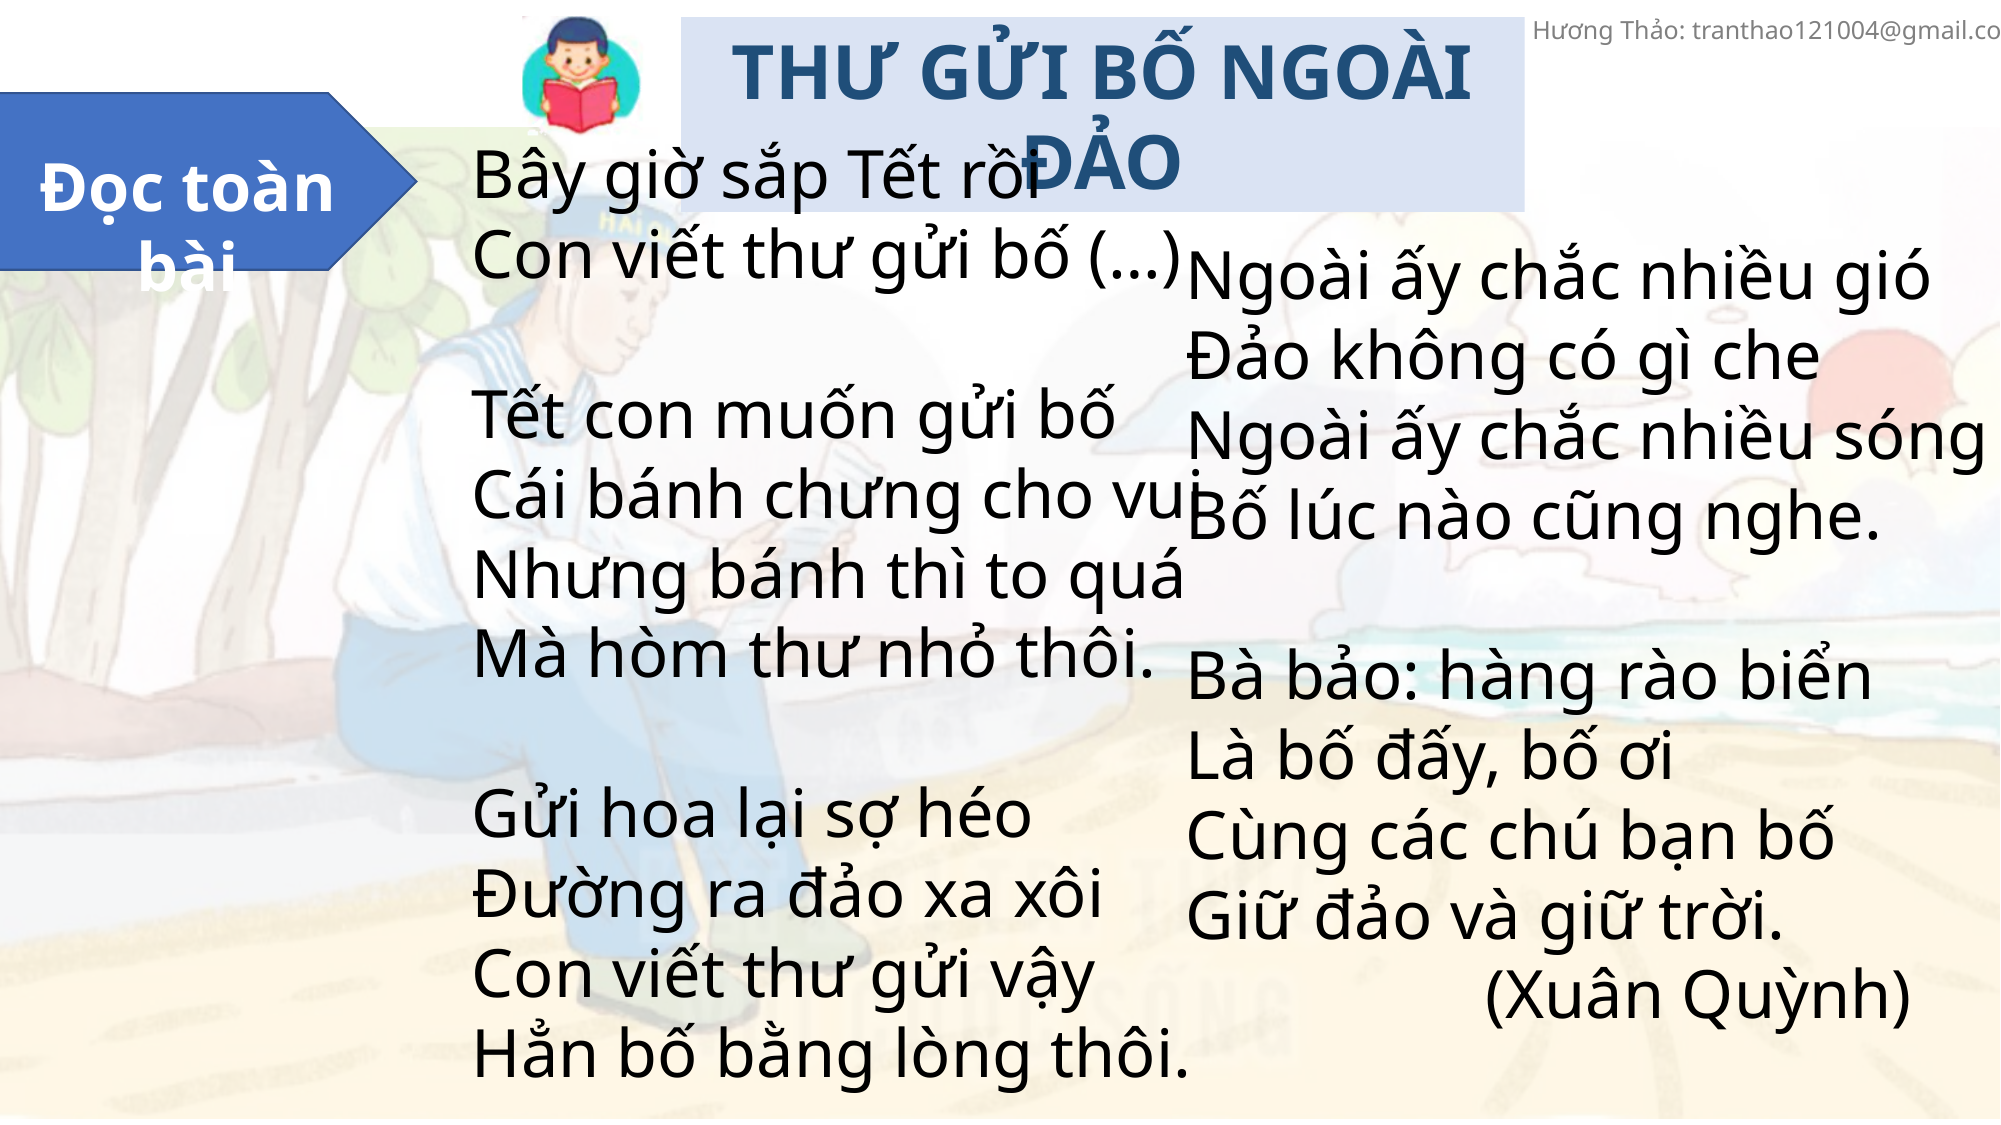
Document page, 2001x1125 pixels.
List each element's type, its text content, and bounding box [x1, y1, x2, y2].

text_box [0, 92, 364, 127]
text_box THƯ GỬI BỐ NGOÀI ĐẢO [681, 17, 1525, 127]
picture [0, 16, 2000, 1119]
